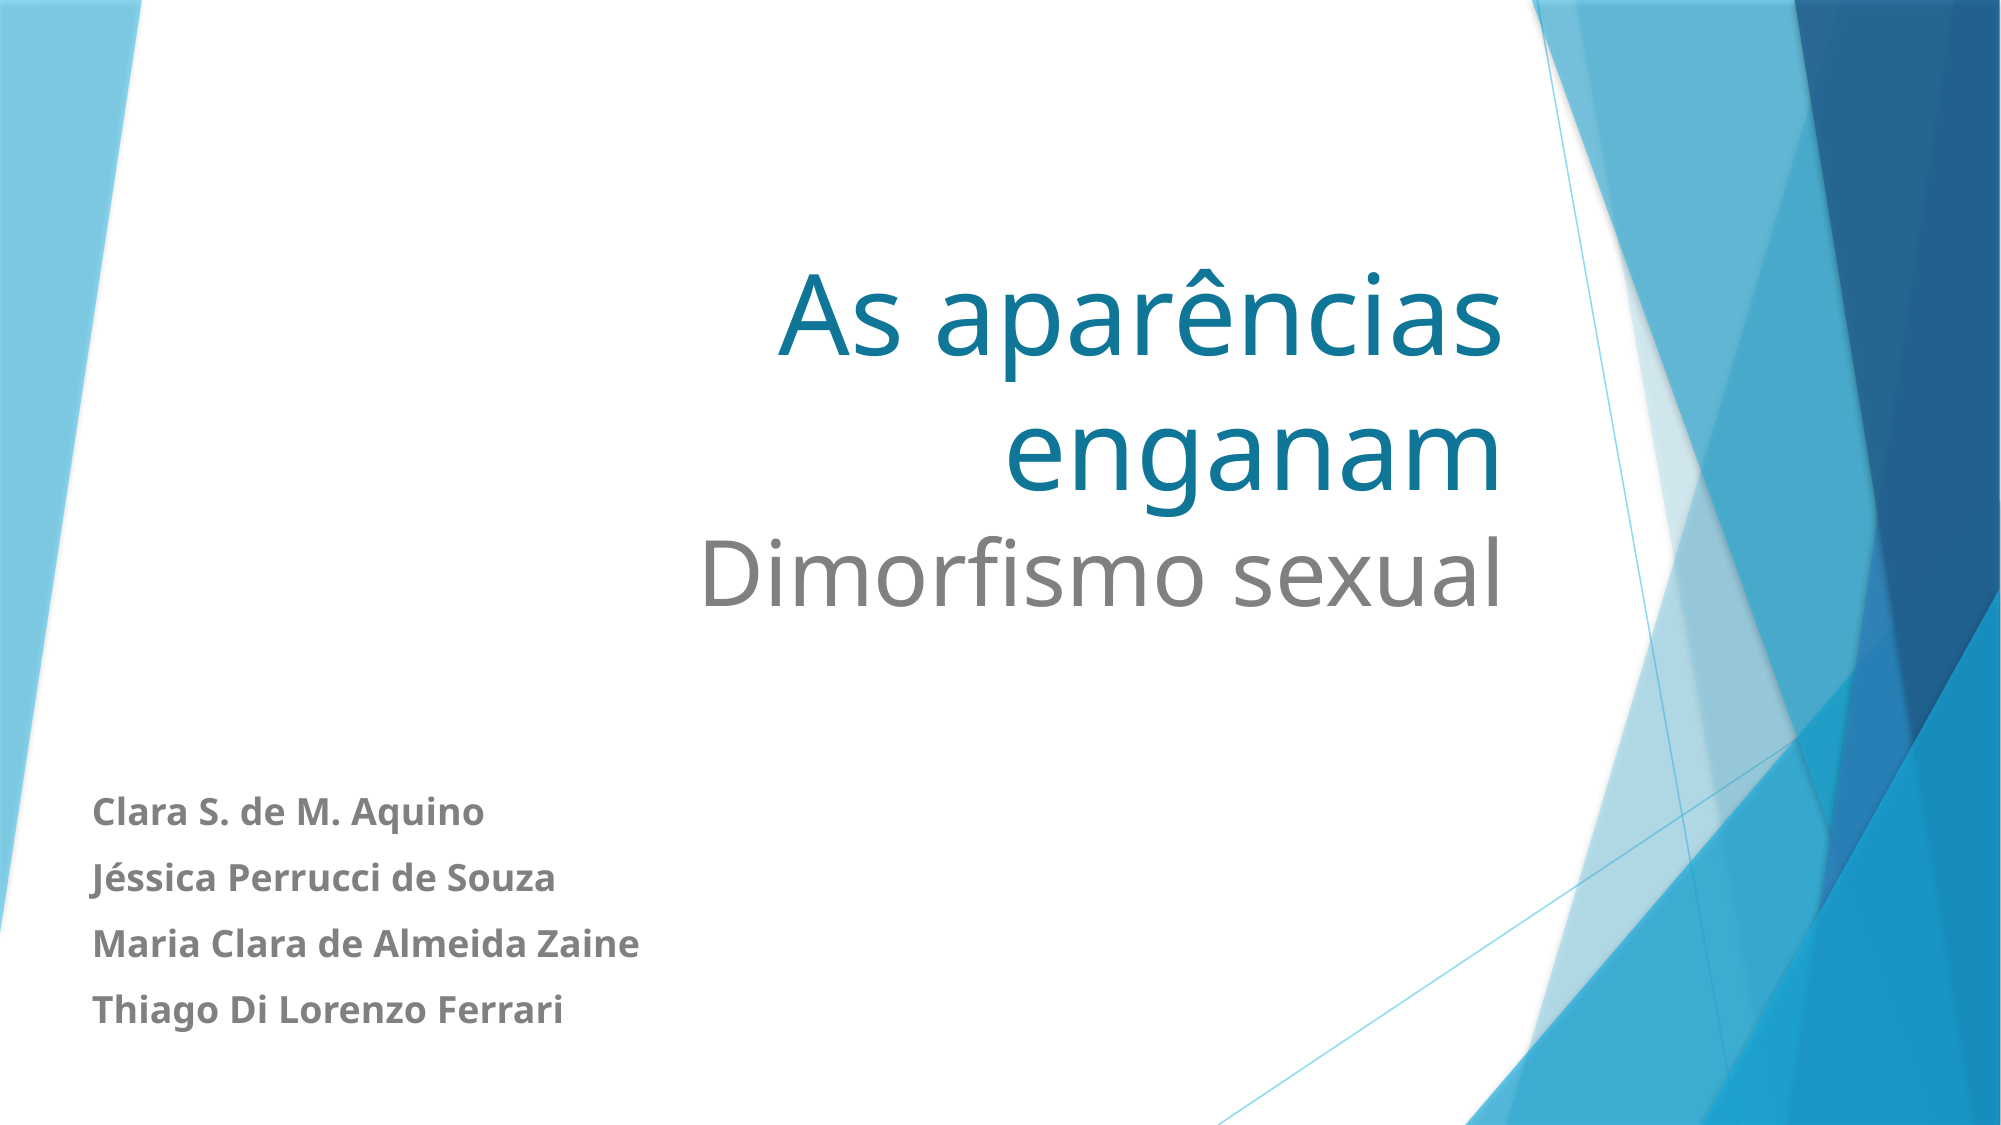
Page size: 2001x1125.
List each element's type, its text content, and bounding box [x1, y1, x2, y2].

subtitle Dimorfismo sexual [247, 506, 1522, 687]
title As aparências enganam [247, 250, 1522, 506]
text_box Clara S. de M. Aquino Jéssica Perrucci de Souza Maria Clara de Almeida Zaine Thiago Di Lorenzo Ferrari [76, 780, 679, 1062]
